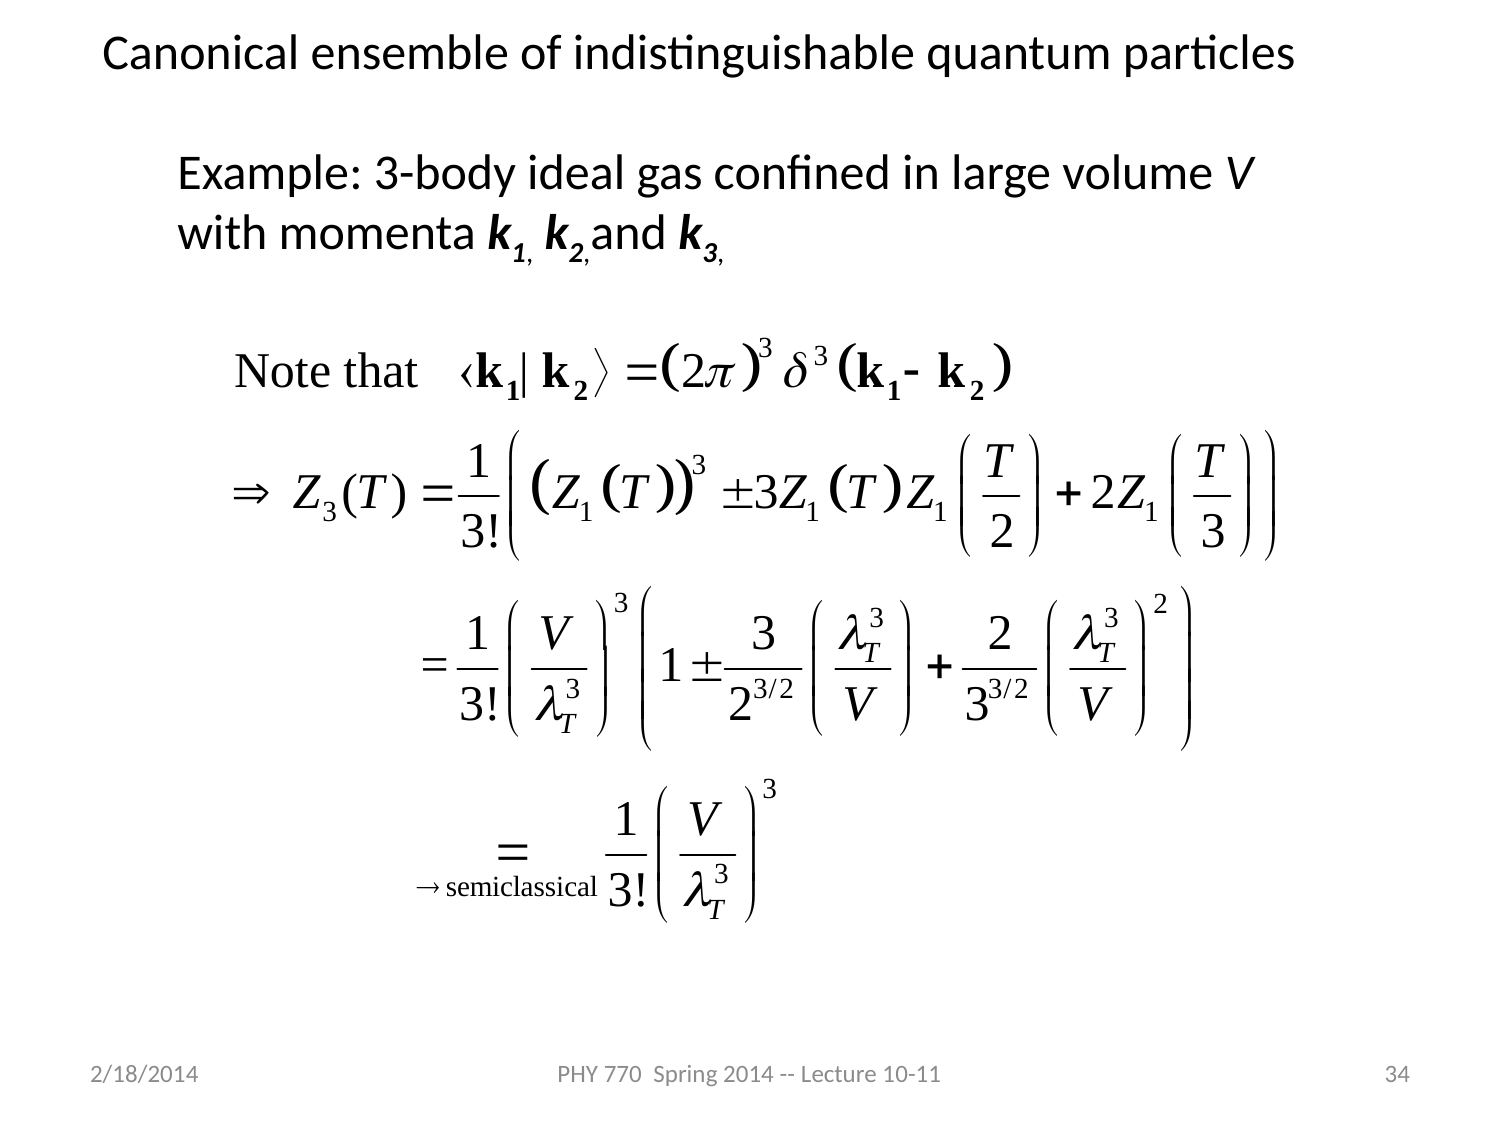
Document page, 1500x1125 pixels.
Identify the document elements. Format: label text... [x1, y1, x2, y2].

text_box Canonical ensemble of indistinguishable quantum particles Example: 3-body ideal gas confined in large volume V with momenta k1, k2,and k3, [87, 12, 1350, 276]
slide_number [75, 1042, 425, 1103]
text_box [224, 324, 1292, 934]
footer PHY 770 Spring 2014 -- Lecture 10-11 [512, 1042, 988, 1103]
slide_number 34 [1074, 1042, 1425, 1103]
